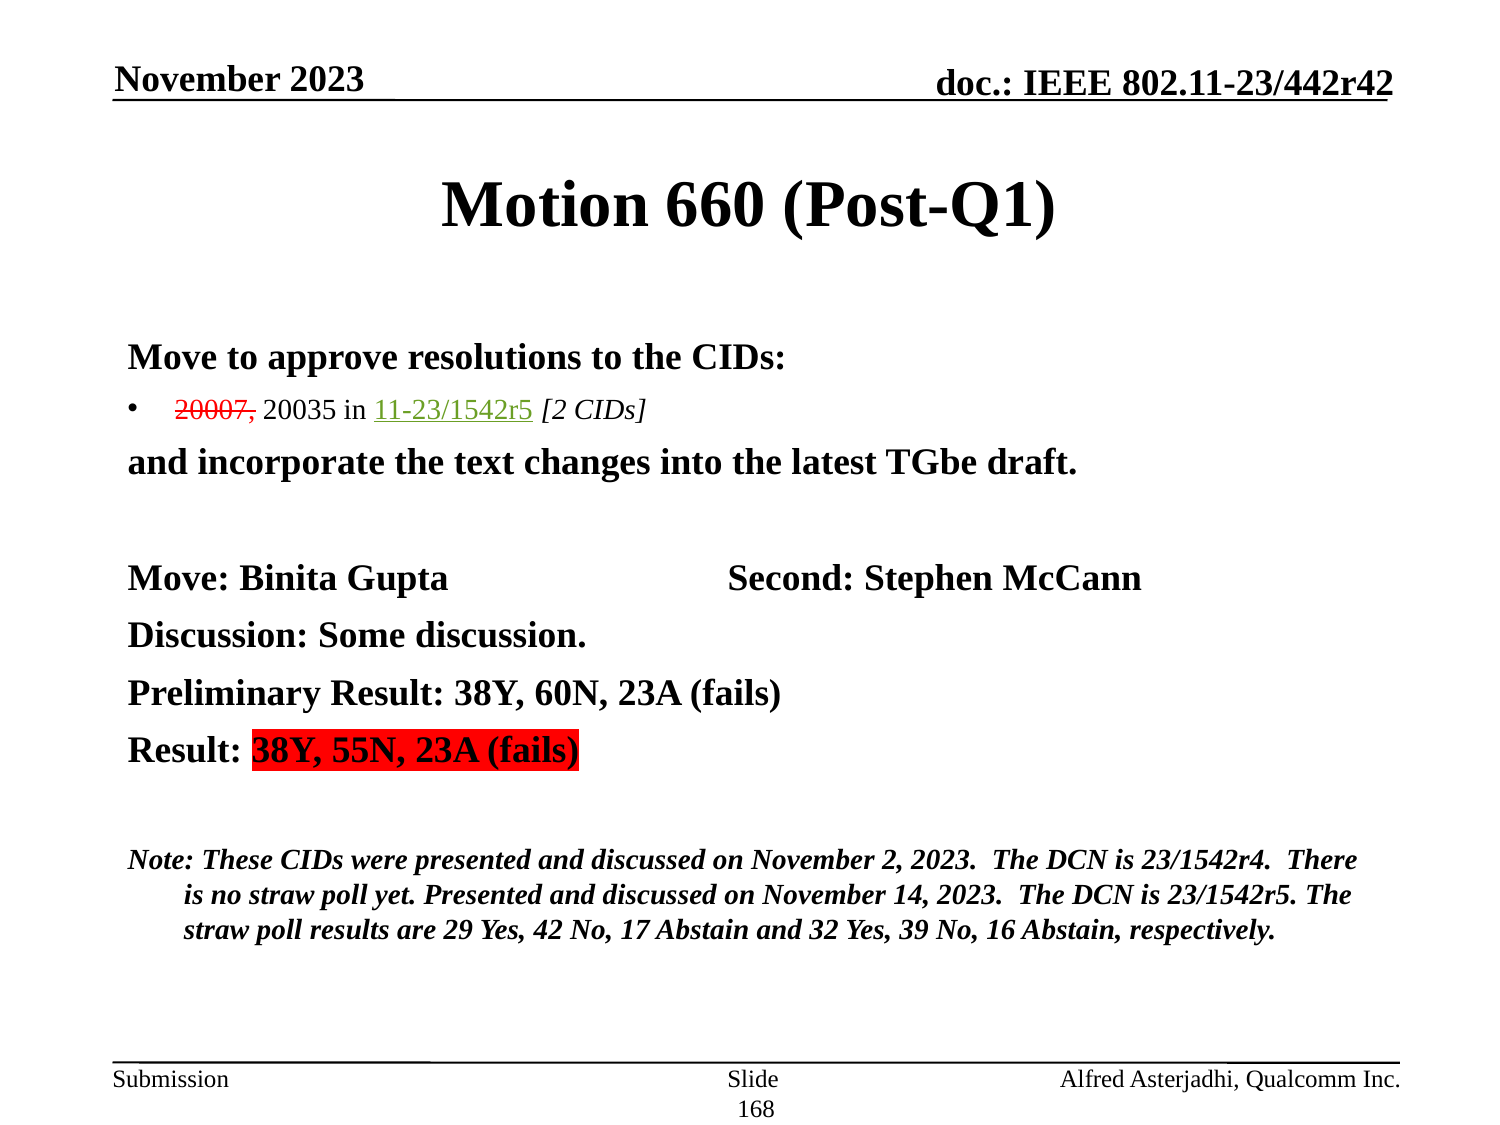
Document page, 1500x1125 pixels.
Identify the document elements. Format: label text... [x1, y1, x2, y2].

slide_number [114, 54, 423, 100]
list Move to approve resolutions to the CIDs: 20007, 20035 in 11-23/1542r5 [2 CIDs] and incorporate the text changes into the latest TGbe draft. Move: Binita Gupta Second: Stephen McCann Discussion: Some discussion. Preliminary Result: 38Y, 60N, 23A (fails) Result: 38Y, 55N, 23A (fails) Note: These CIDs were presented and discussed on November 2, 2023. The DCN is 23/1542r4. There is no straw poll yet. Presented and discussed on November 14, 2023. The DCN is 23/1542r5. The straw poll results are 29 Yes, 42 No, 17 Abstain and 32 Yes, 39 No, 16 Abstain, respectively. [112, 324, 1388, 1000]
footer Alfred Asterjadhi, Qualcomm Inc. [878, 1061, 1402, 1093]
slide_number Slide 168 [712, 1061, 800, 1123]
title Motion 660 (Post-Q1) [112, 112, 1388, 288]
